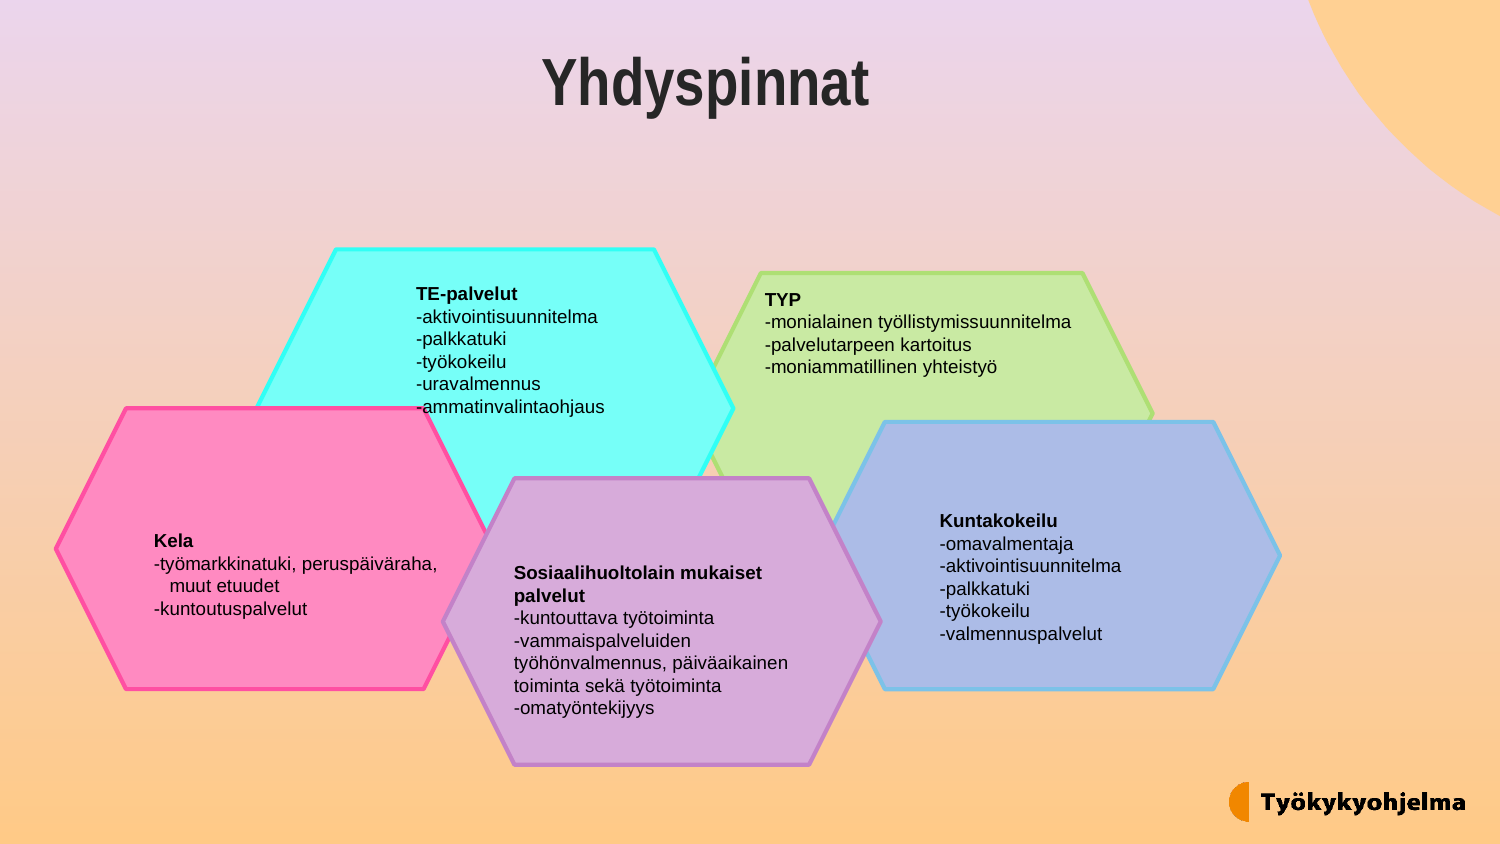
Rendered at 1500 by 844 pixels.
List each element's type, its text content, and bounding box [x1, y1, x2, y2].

text_box [255, 247, 401, 406]
text_box [711, 289, 1155, 519]
text_box [755, 270, 1089, 280]
text_box TYP -monialainen työllistymissuunnitelma -palvelutarpeen kartoitus -moniammatillinen yhteistyö [750, 280, 1093, 408]
picture [1222, 776, 1476, 827]
text_box Kuntakokeilu -omavalmentaja -aktivointisuunnitelma -palkkatuki -työkokeilu -valmennuspalvelut [924, 501, 1214, 652]
title Yhdyspinnat [70, 38, 1341, 127]
text_box [443, 476, 883, 767]
text_box Kela -työmarkkinatuki, peruspäiväraha, muut etuudet -kuntoutuspalvelut [138, 521, 467, 627]
text_box [435, 386, 736, 528]
text_box TE-palvelut -aktivointisuunnitelma -palkkatuki -työkokeilu -uravalmennus -ammatinvalintaohjaus [401, 229, 725, 425]
text_box Sosiaalihuoltolain mukaiset palvelut -kuntouttava työtoiminta -vammaispalveluiden työhönvalmennus, päiväaikainen toiminta sekä työtoiminta -omatyöntekijyys [499, 553, 811, 727]
text_box [833, 419, 1282, 692]
text_box [53, 406, 486, 692]
